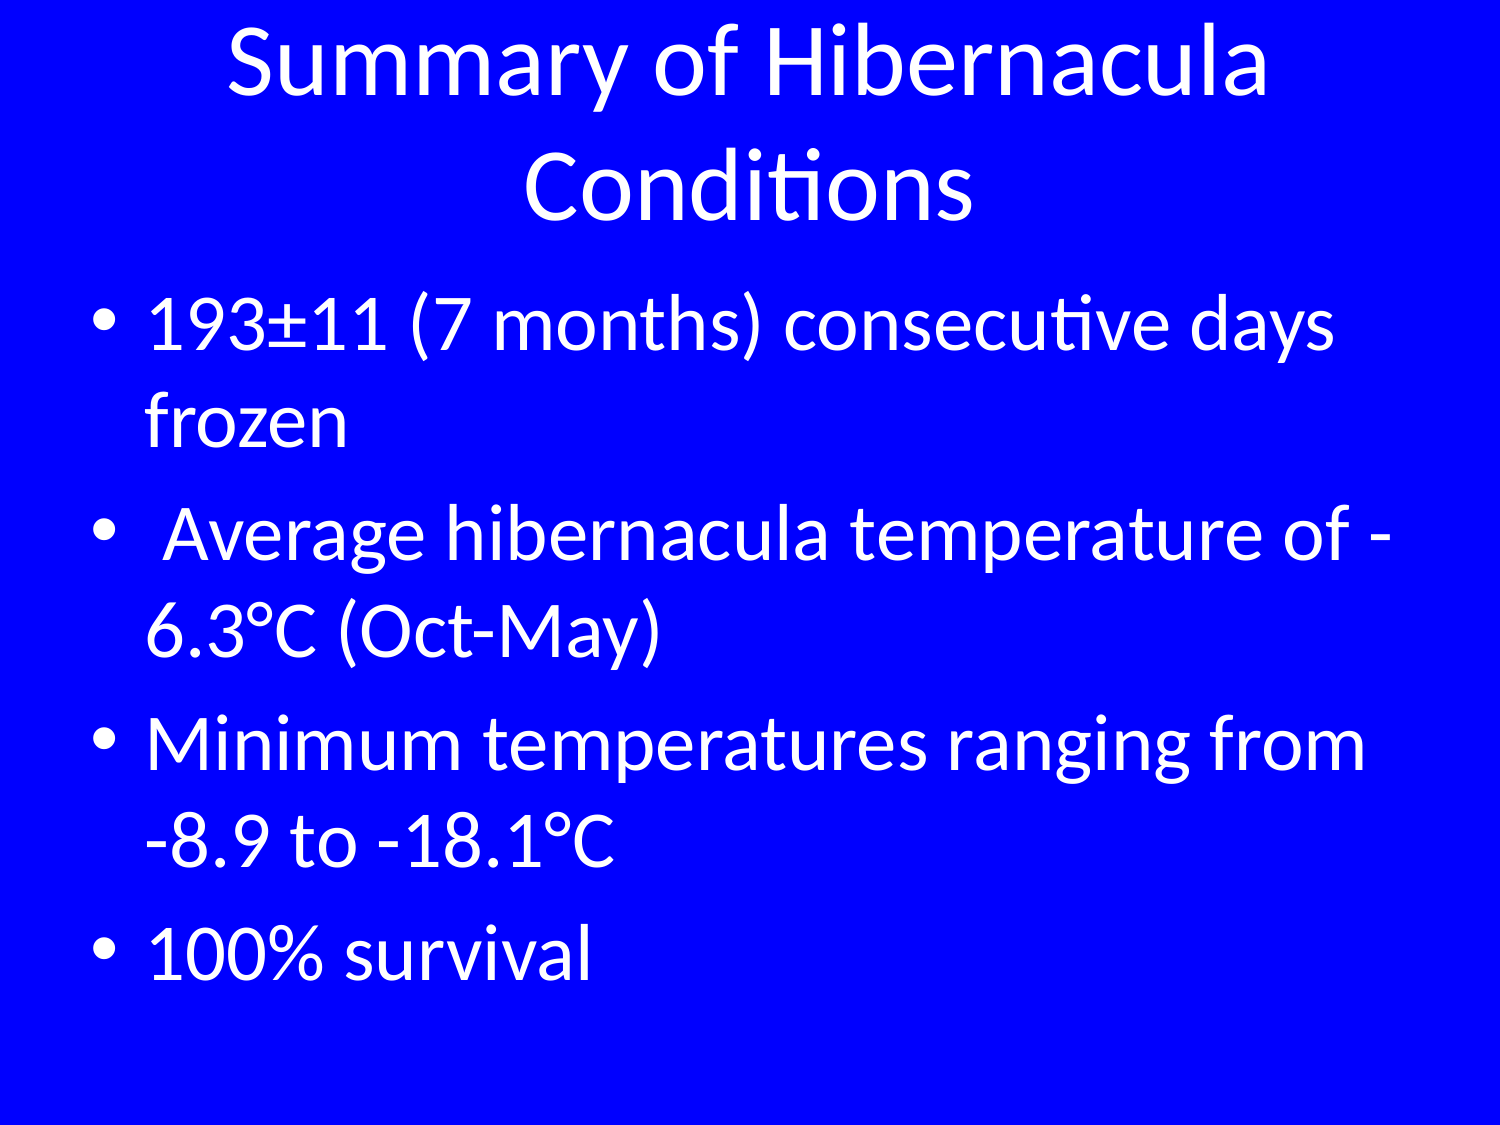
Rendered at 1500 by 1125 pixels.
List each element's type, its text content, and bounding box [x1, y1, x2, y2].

title Summary of Hibernacula Conditions [0, 0, 1500, 233]
list 193±11 (7 months) consecutive days frozen Average hibernacula temperature of -6.3°C (Oct-May) Minimum temperatures ranging from -8.9 to -18.1°C 100% survival [75, 262, 1425, 1005]
